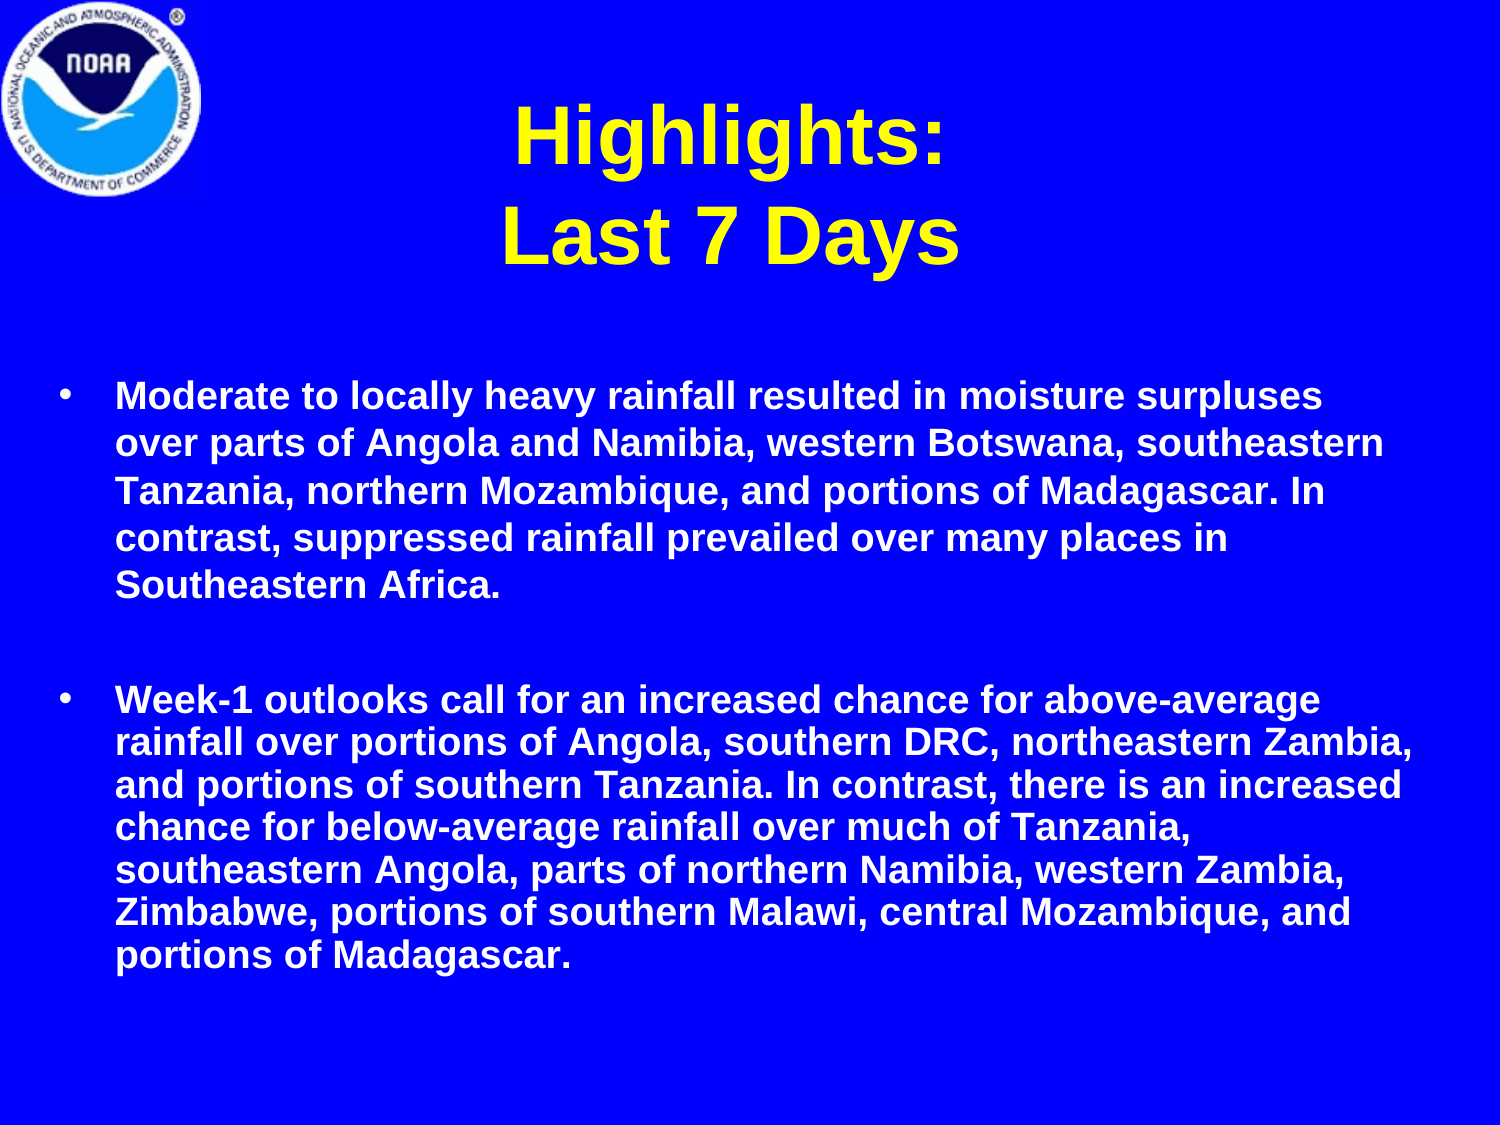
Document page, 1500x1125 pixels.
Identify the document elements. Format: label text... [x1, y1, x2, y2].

picture [0, 0, 200, 200]
text_box Moderate to locally heavy rainfall resulted in moisture surpluses over parts of Angola and Namibia, western Botswana, southeastern Tanzania, northern Mozambique, and portions of Madagascar. In contrast, suppressed rainfall prevailed over many places in Southeastern Africa. Week-1 outlooks call for an increased chance for above-average rainfall over portions of Angola, southern DRC, northeastern Zambia, and portions of southern Tanzania. In contrast, there is an increased chance for below-average rainfall over much of Tanzania, southeastern Angola, parts of northern Namibia, western Zambia, Zimbabwe, portions of southern Malawi, central Mozambique, and portions of Madagascar. [43, 362, 1432, 1088]
title Highlights: Last 7 Days [137, 87, 1325, 275]
